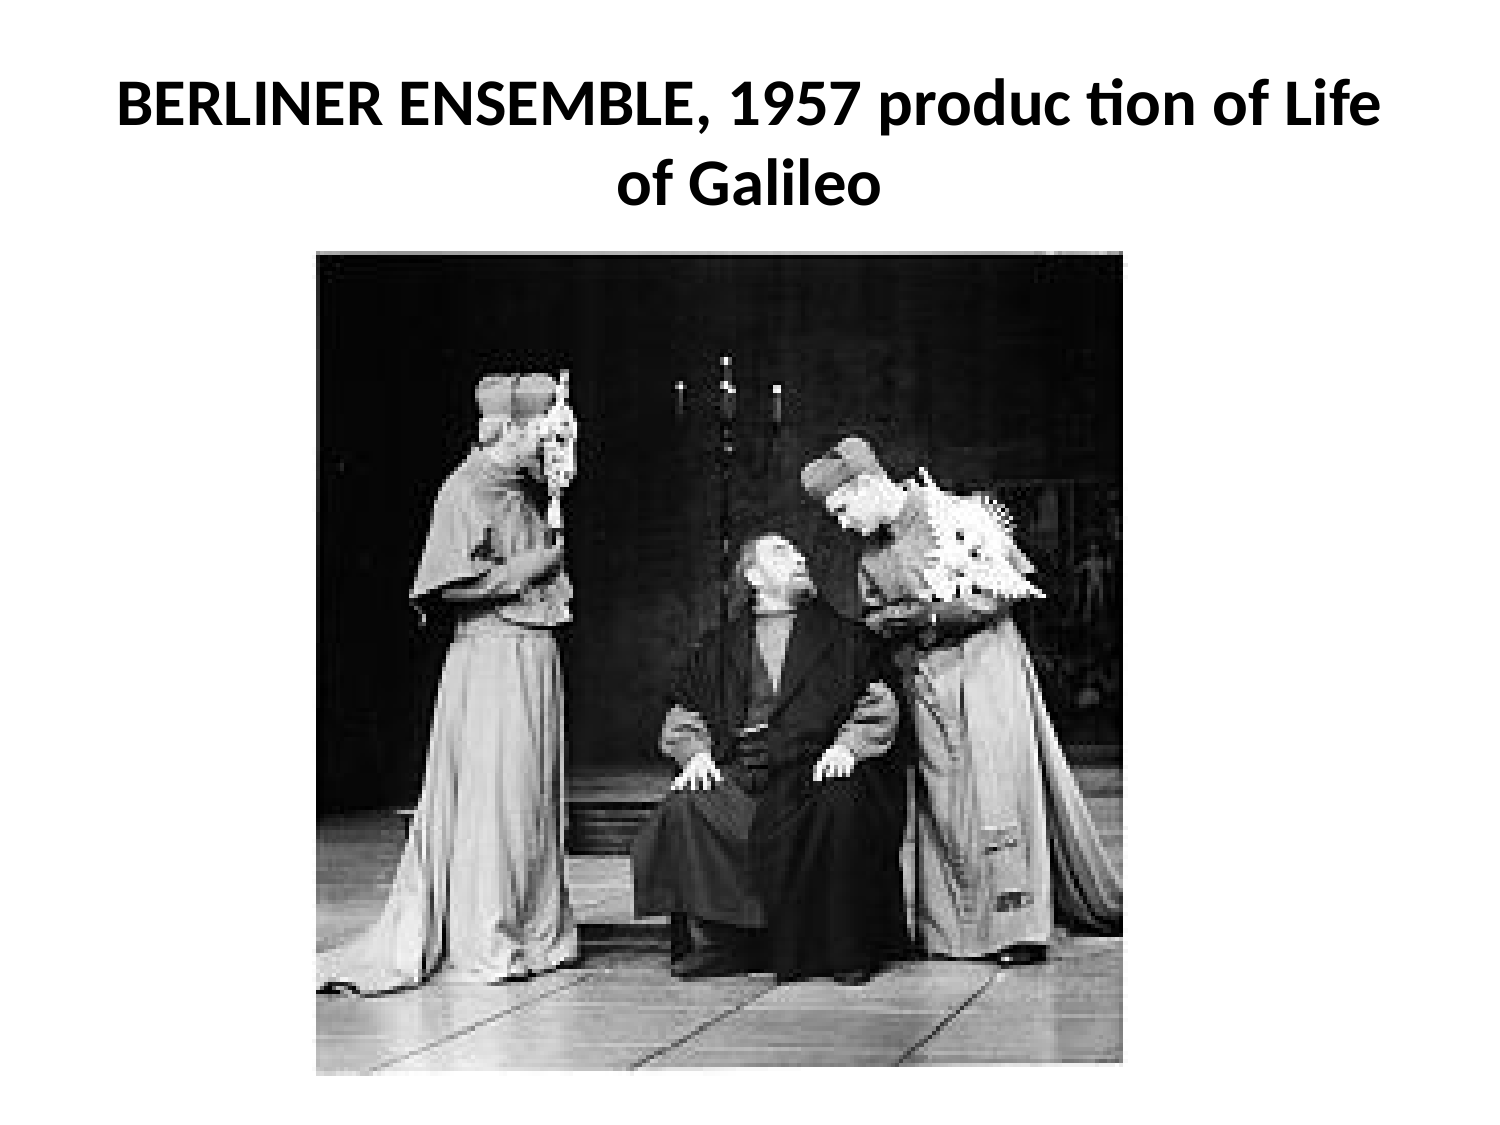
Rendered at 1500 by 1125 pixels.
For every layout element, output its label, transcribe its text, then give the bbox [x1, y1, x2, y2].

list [312, 251, 1129, 1076]
title BERLINER ENSEMBLE, 1957 produc tion of Life of Galileo [75, 45, 1425, 233]
